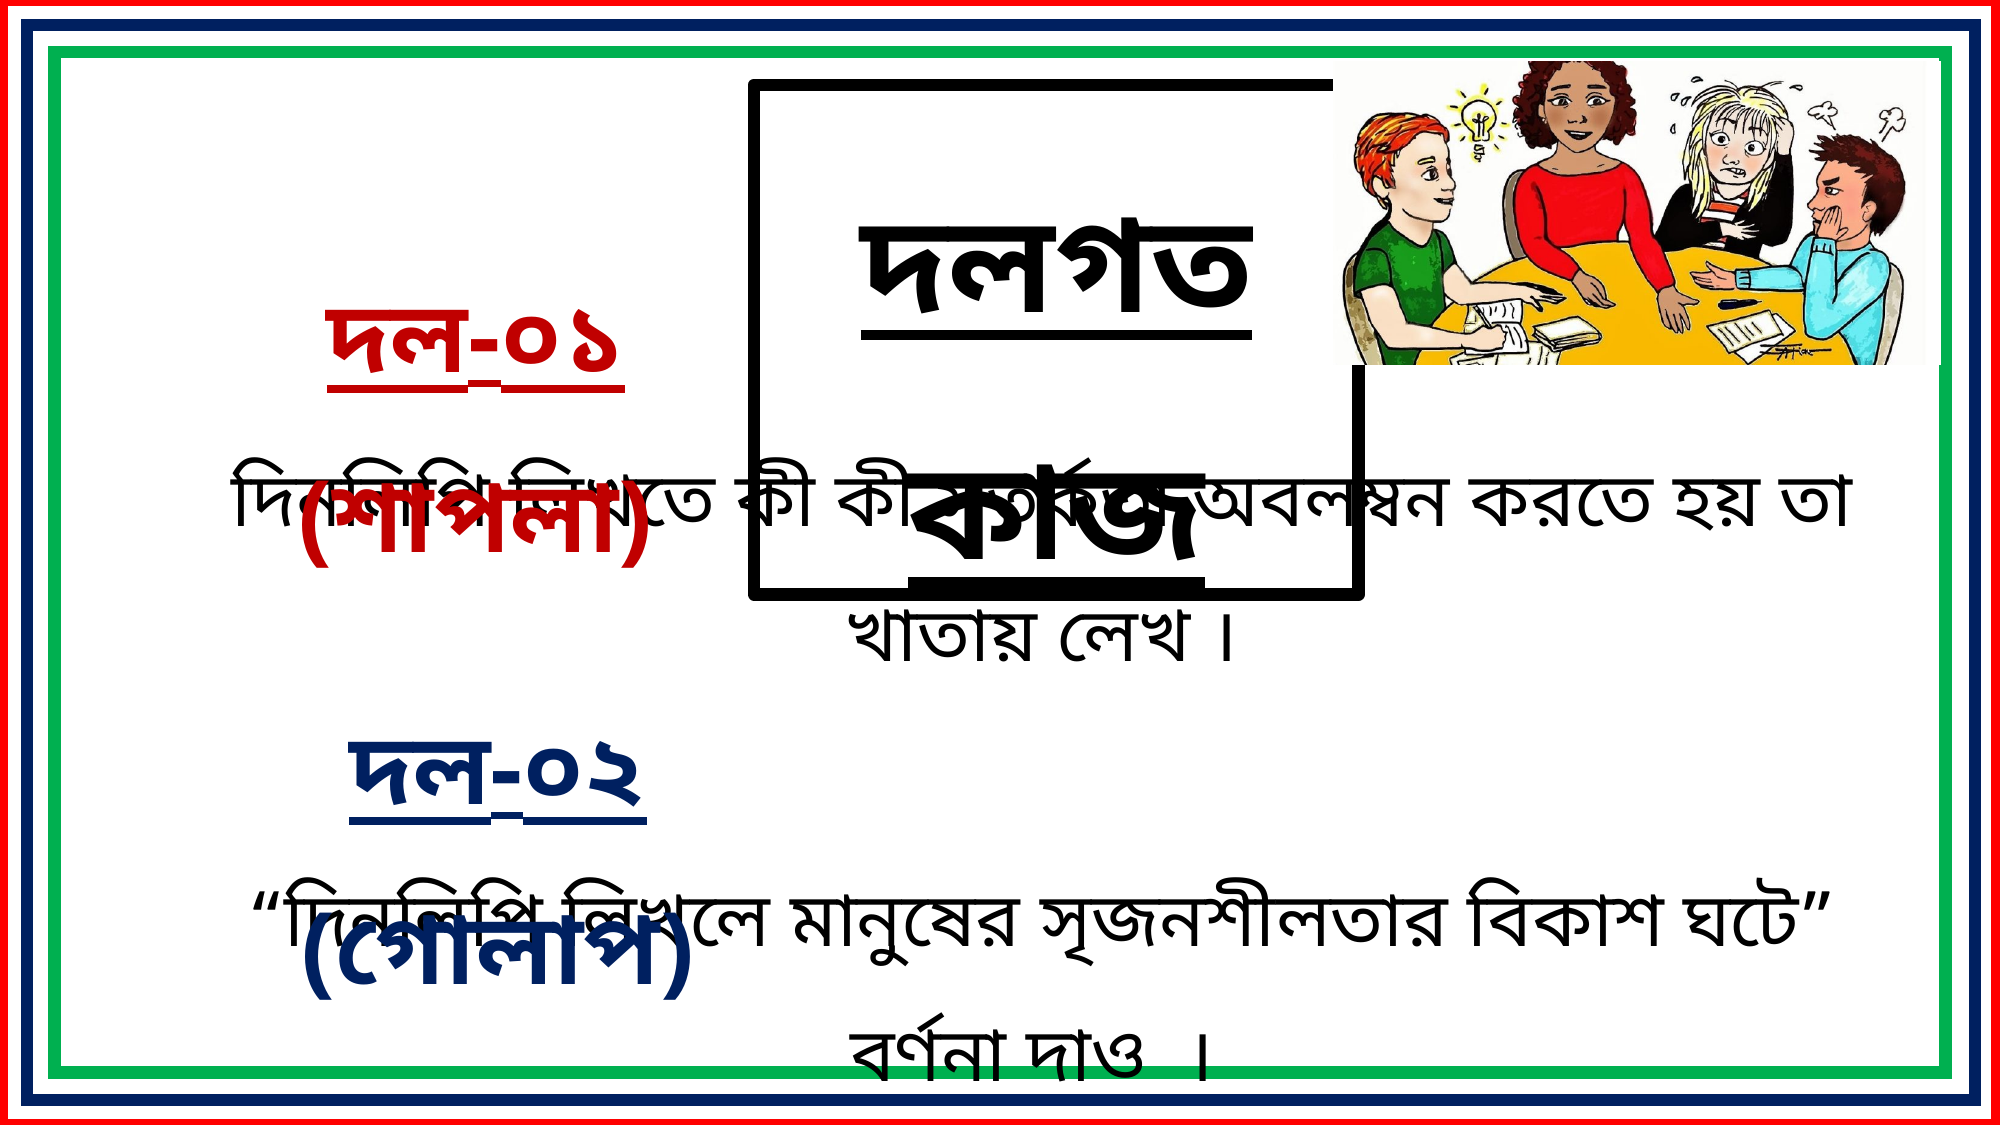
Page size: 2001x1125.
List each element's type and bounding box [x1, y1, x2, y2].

text_box [2, 0, 1998, 1125]
picture [1333, 61, 1941, 365]
